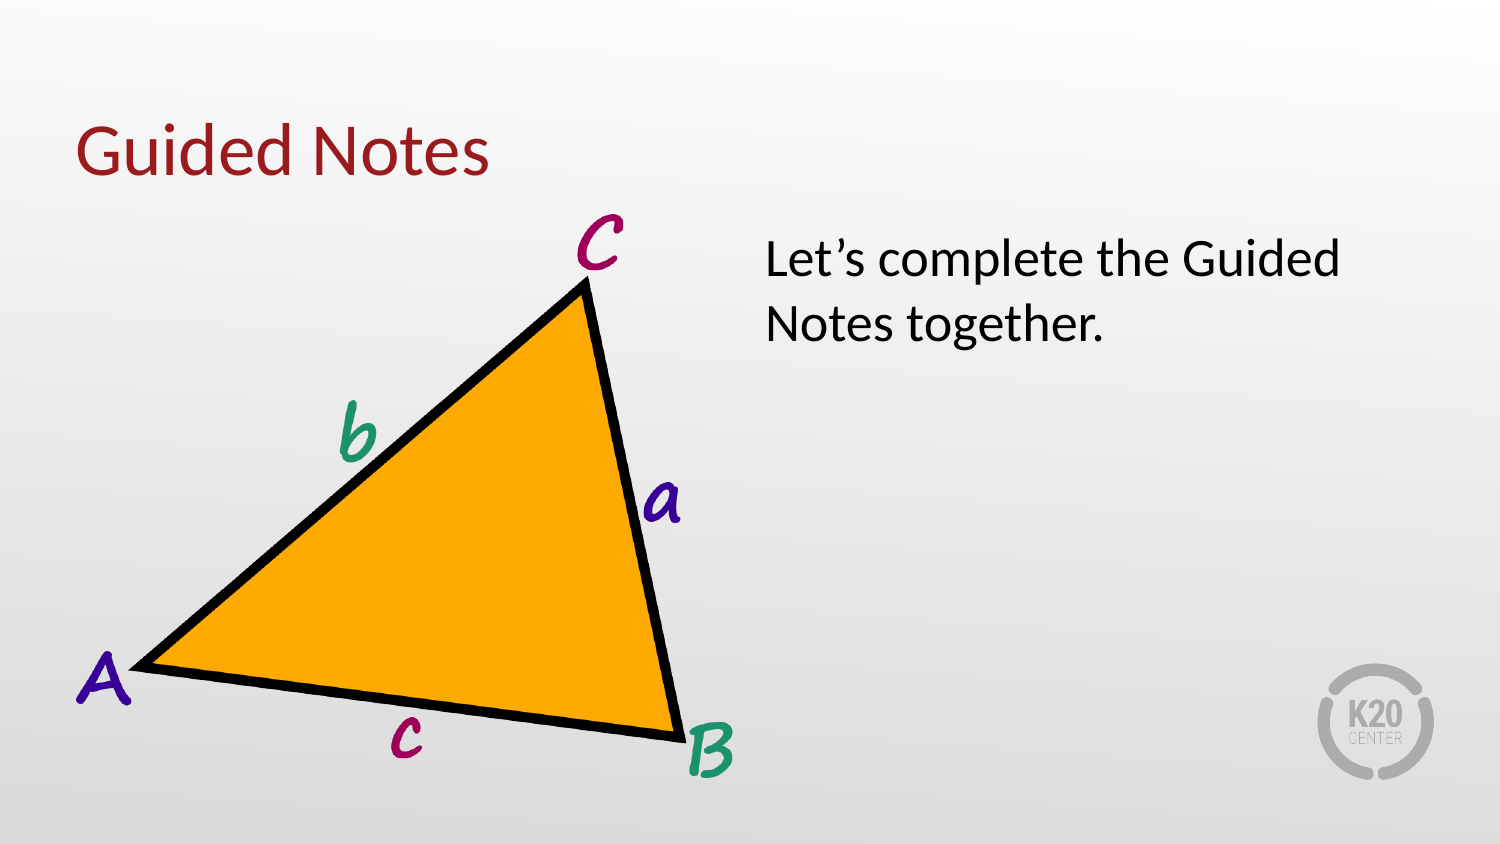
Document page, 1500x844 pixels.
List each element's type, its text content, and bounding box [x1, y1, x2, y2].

title Guided Notes [75, 50, 1425, 191]
list Let’s complete the Guided Notes together. [750, 214, 1425, 779]
picture [74, 214, 733, 779]
